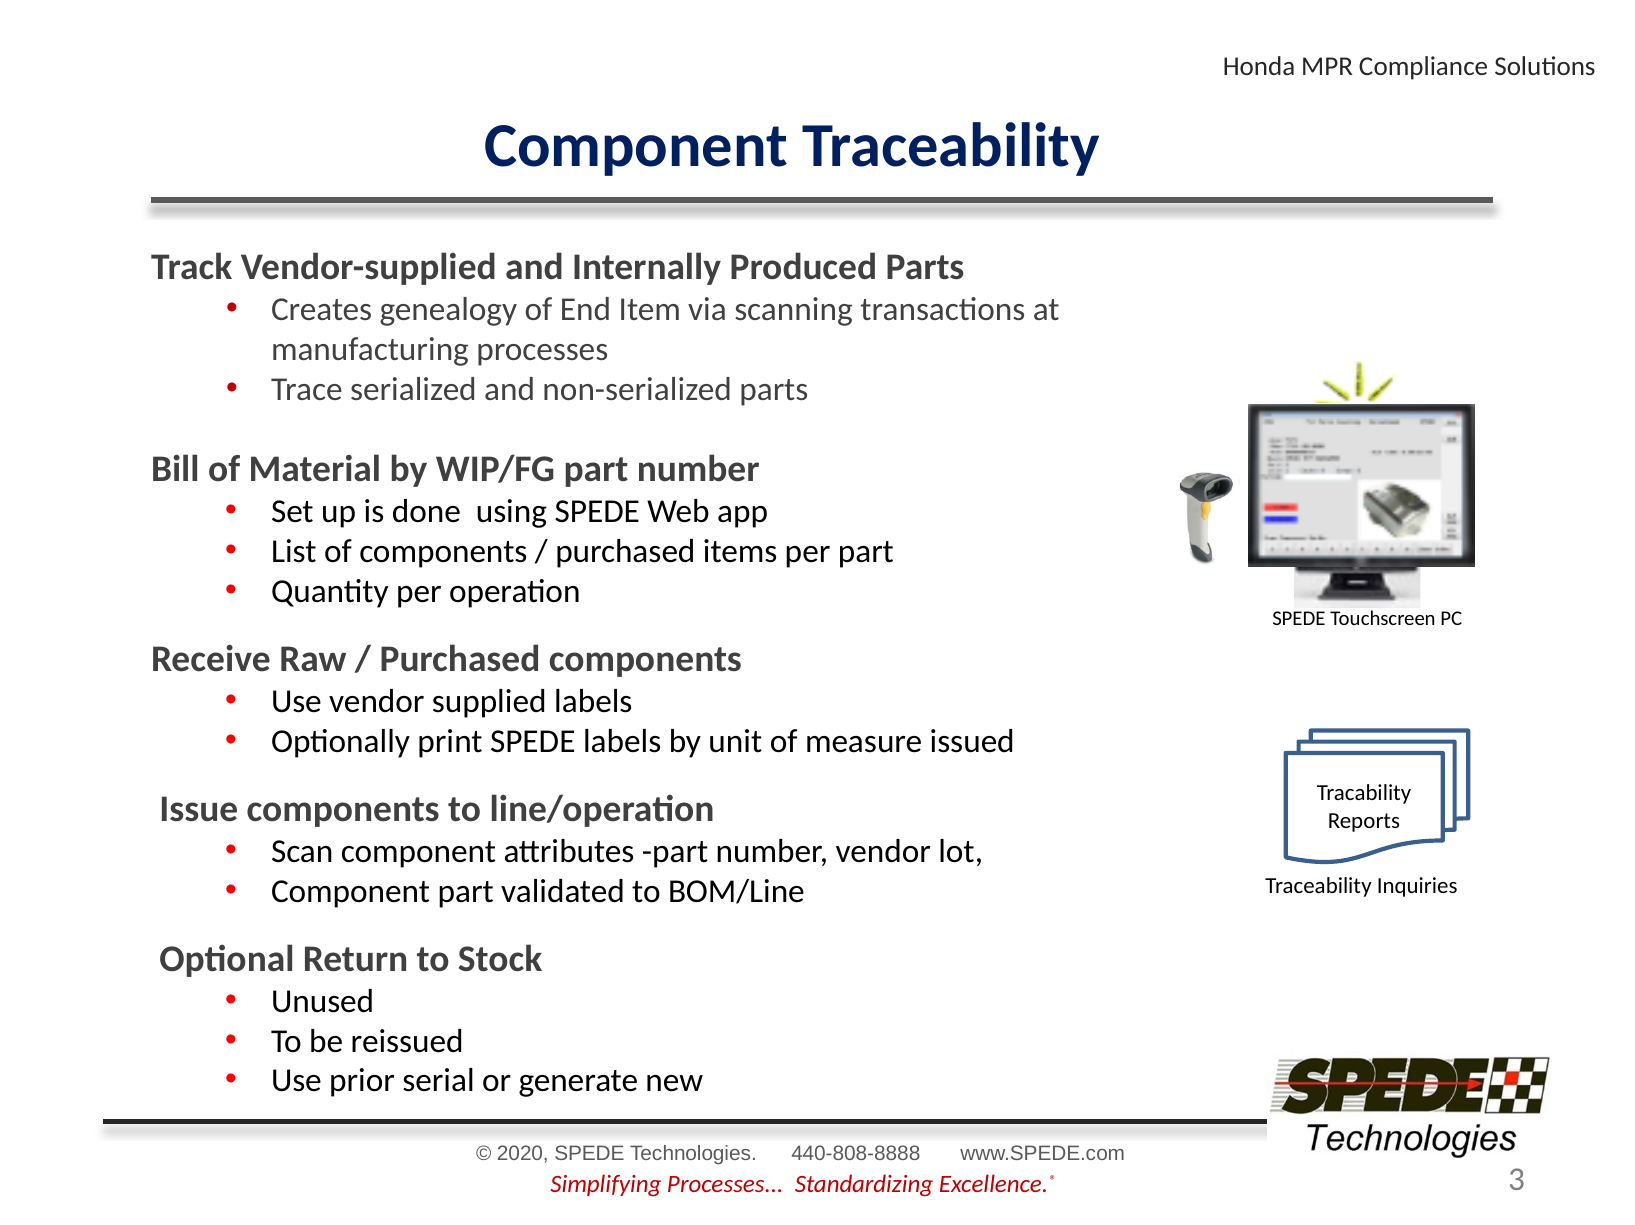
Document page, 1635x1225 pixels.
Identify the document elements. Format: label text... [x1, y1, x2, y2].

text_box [1216, 730, 1507, 907]
picture [1179, 468, 1240, 565]
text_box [103, 1121, 1504, 1199]
text_box 3 [1505, 1168, 1543, 1205]
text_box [1183, 356, 1551, 657]
text_box Honda MPR Compliance Solutions [879, 41, 1608, 87]
picture [1267, 1050, 1551, 1159]
list Track Vendor-supplied and Internally Produced Parts Creates genealogy of End Item via scanning transactions at manufacturing processes Trace serialized and non-serialized parts Bill of Material by WIP/FG part number Set up is done using SPEDE Web app List of components / purchased items per part Quantity per operation Receive Raw / Purchased components Use vendor supplied labels Optionally print SPEDE labels by unit of measure issued Issue components to line/operation Scan component attributes -part number, vendor lot, Component part validated to BOM/Line Optional Return to Stock Unused To be reissued Use prior serial or generate new [150, 233, 1217, 1065]
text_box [150, 96, 1494, 201]
